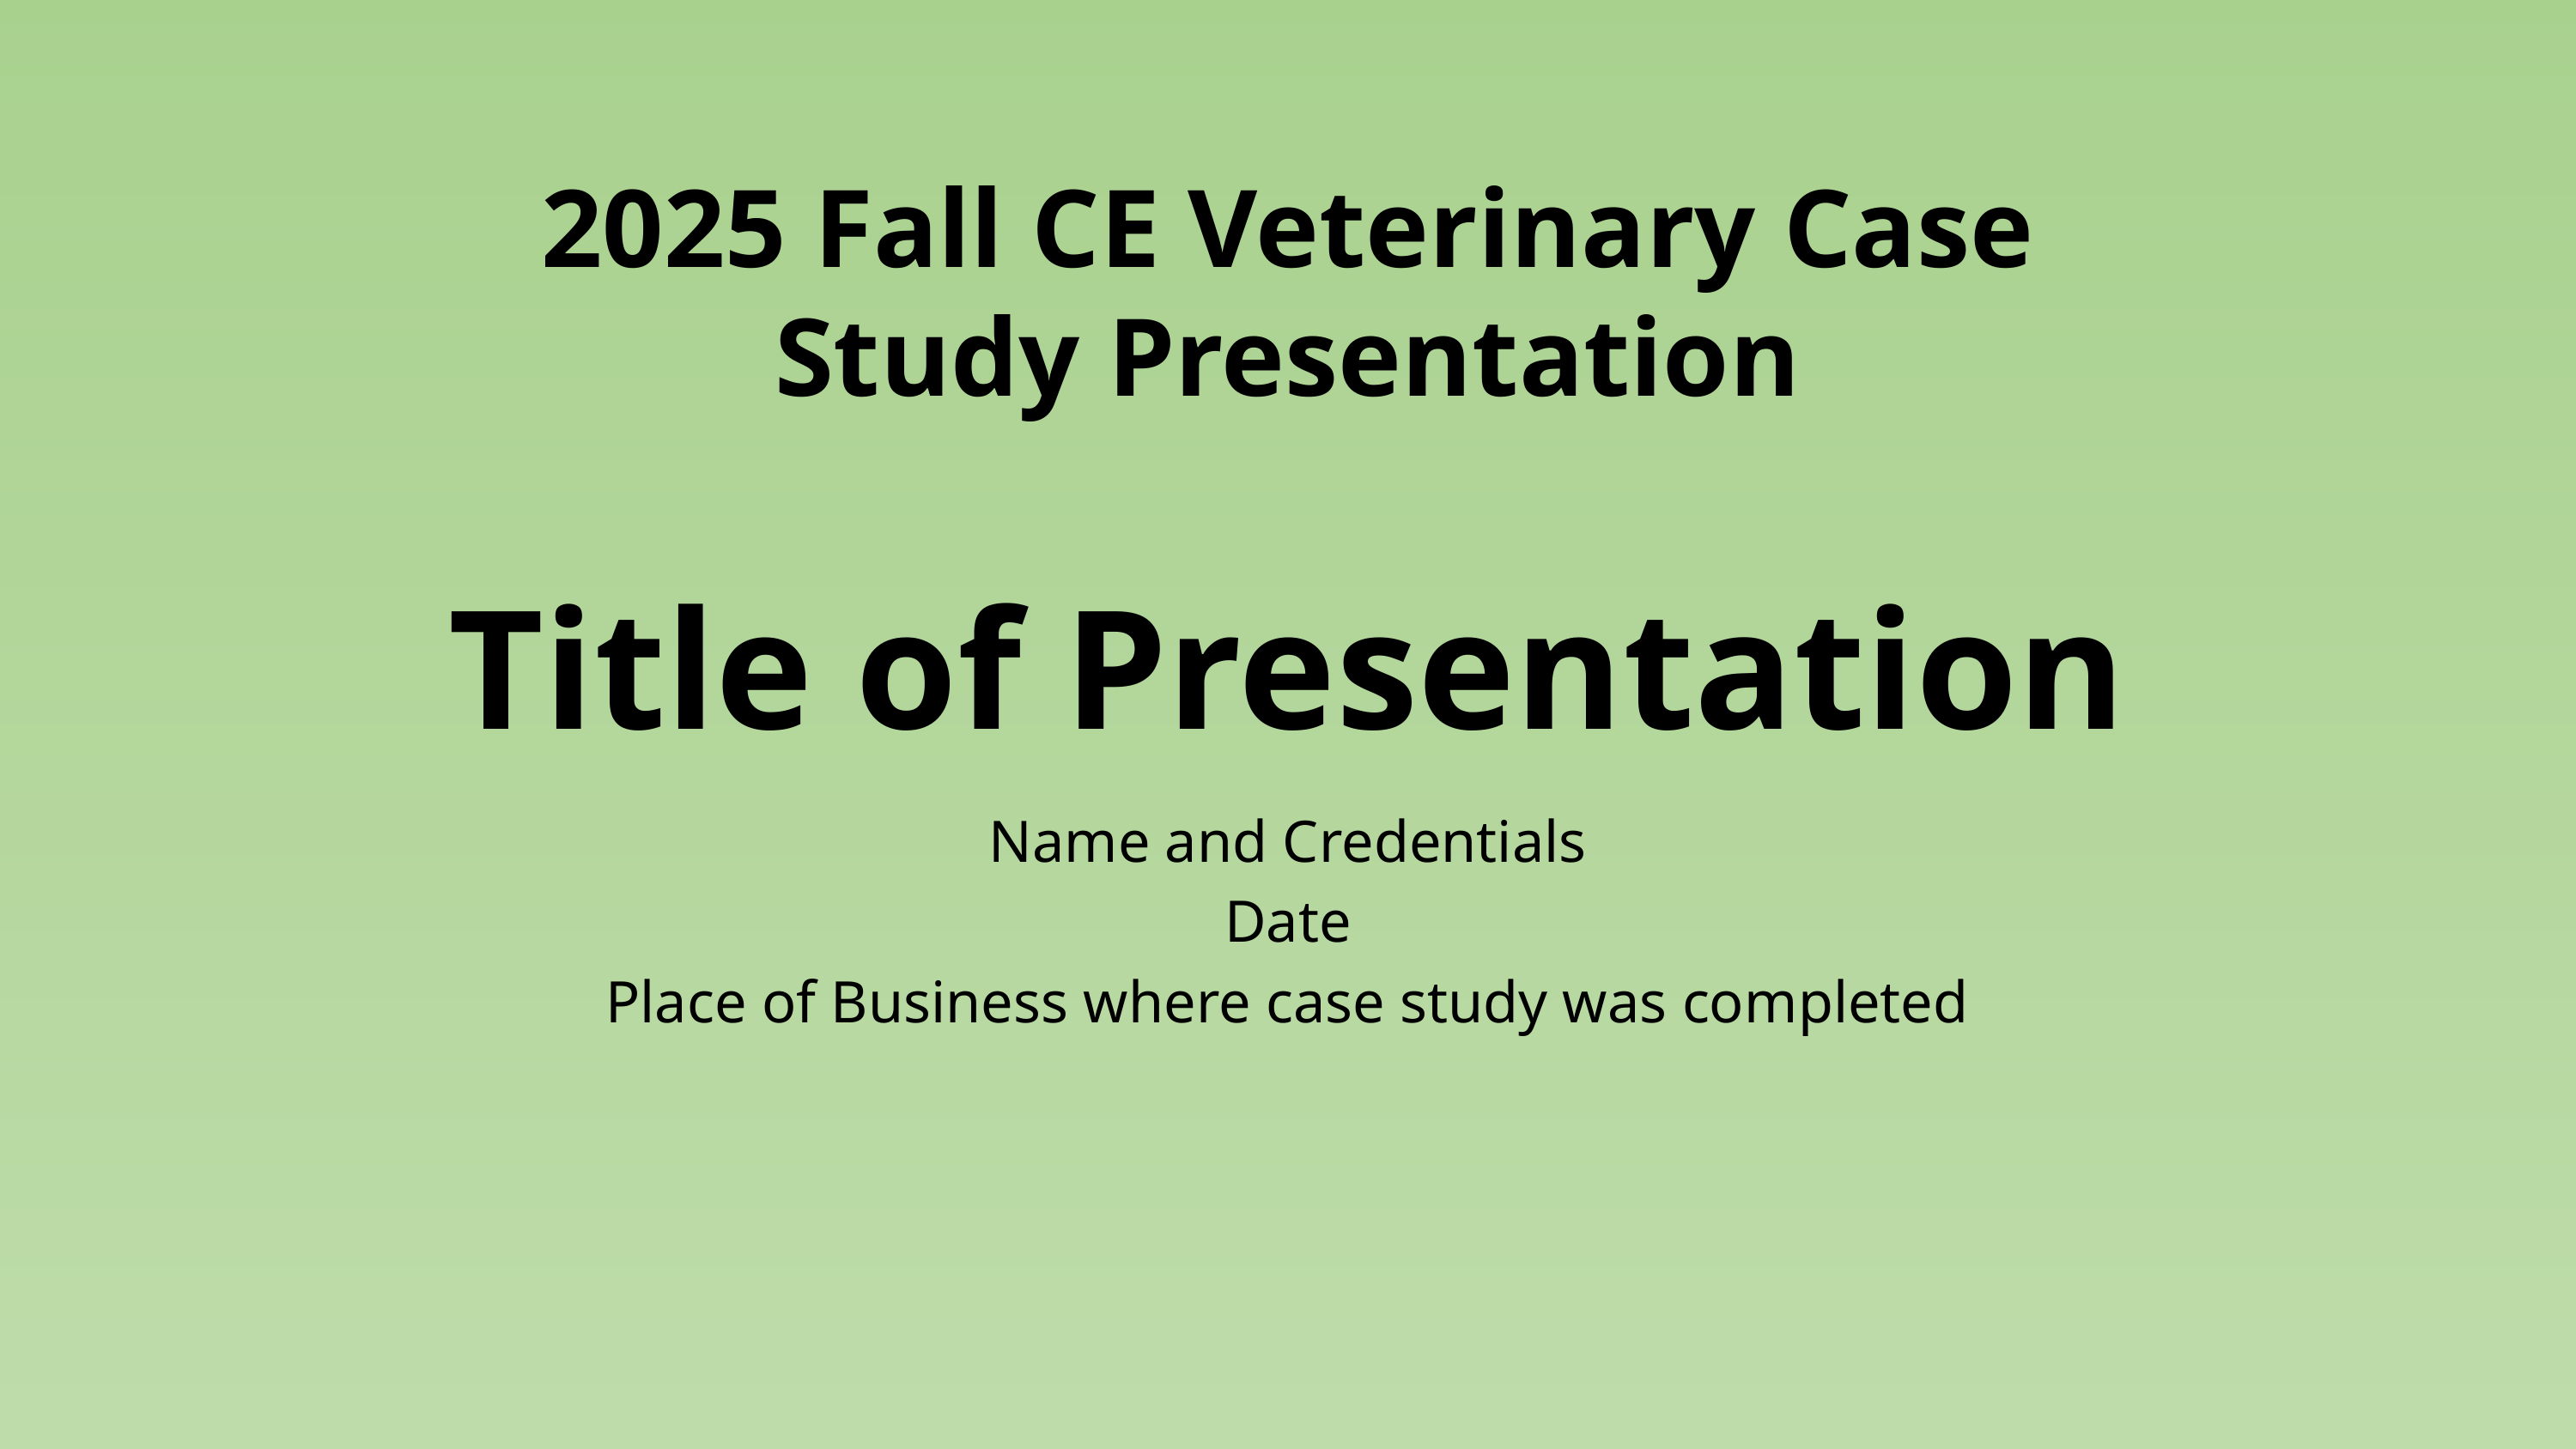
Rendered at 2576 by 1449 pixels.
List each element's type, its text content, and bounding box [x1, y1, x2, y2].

text_box Name and Credentials Date Place of Business where case study was completed [536, 793, 2039, 1034]
text_box Title of Presentation [317, 531, 2259, 762]
text_box 2025 Fall CE Veterinary Case Study Presentation [516, 160, 2060, 418]
